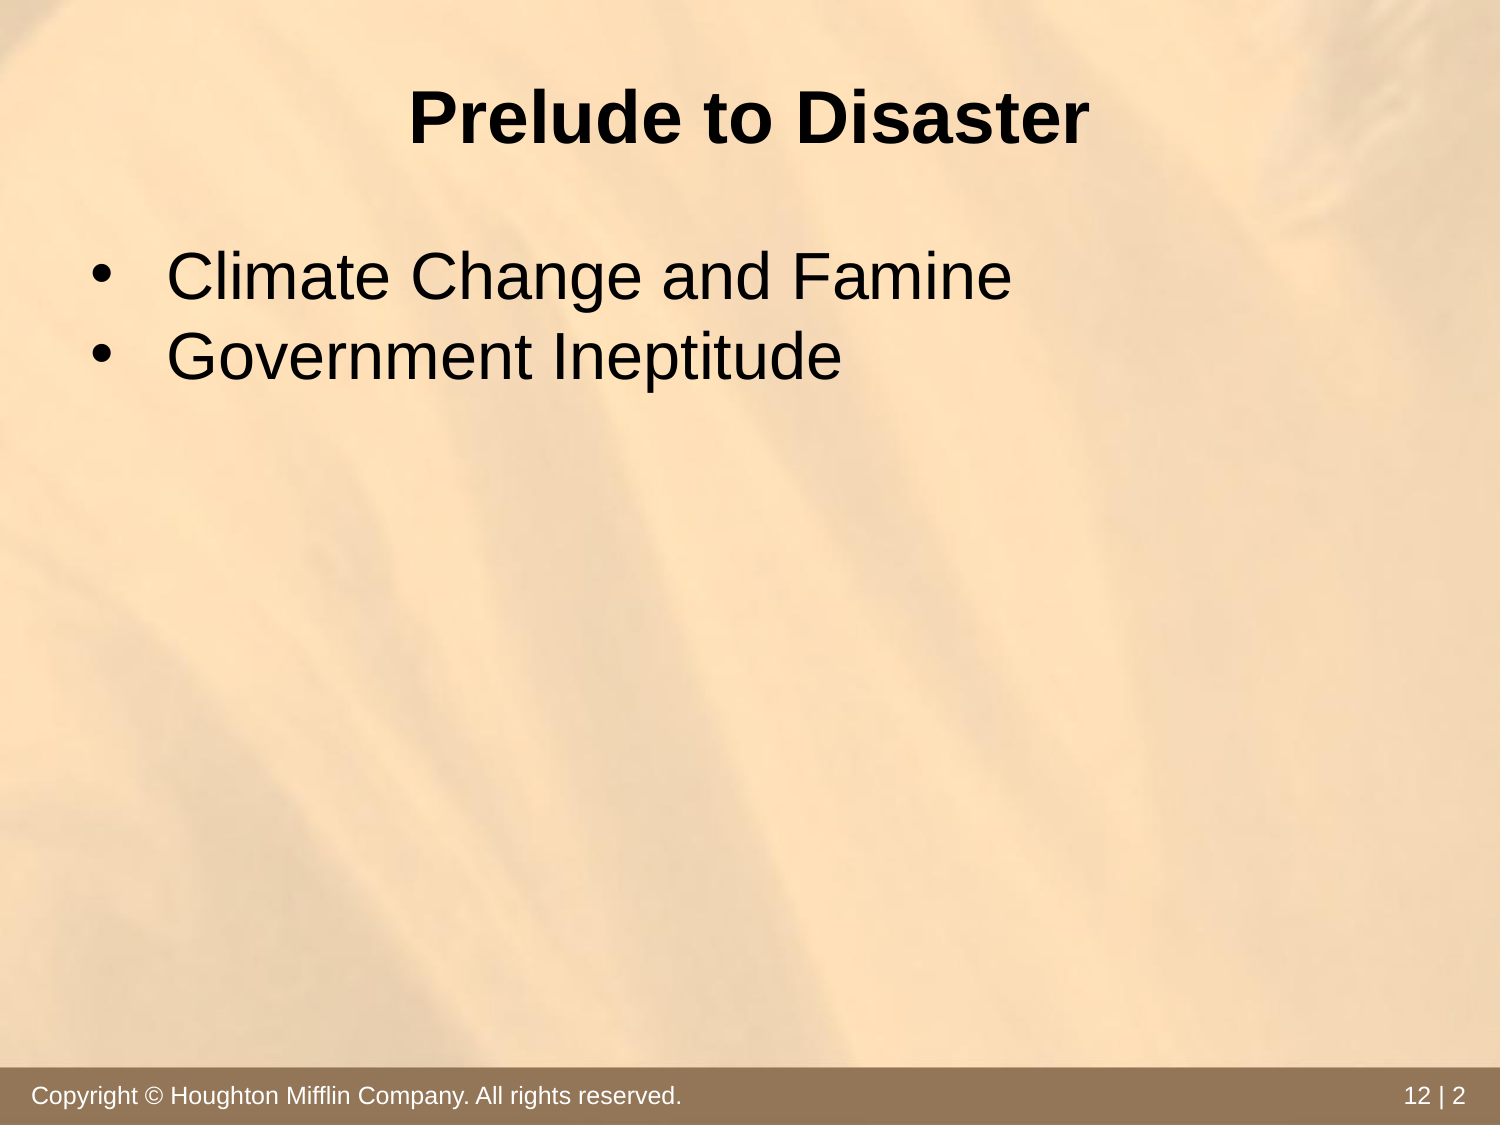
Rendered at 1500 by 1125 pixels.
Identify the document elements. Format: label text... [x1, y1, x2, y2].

list Climate Change and Famine Government Ineptitude [75, 224, 1425, 1006]
title Prelude to Disaster [75, 27, 1425, 200]
picture [0, 0, 1500, 1125]
